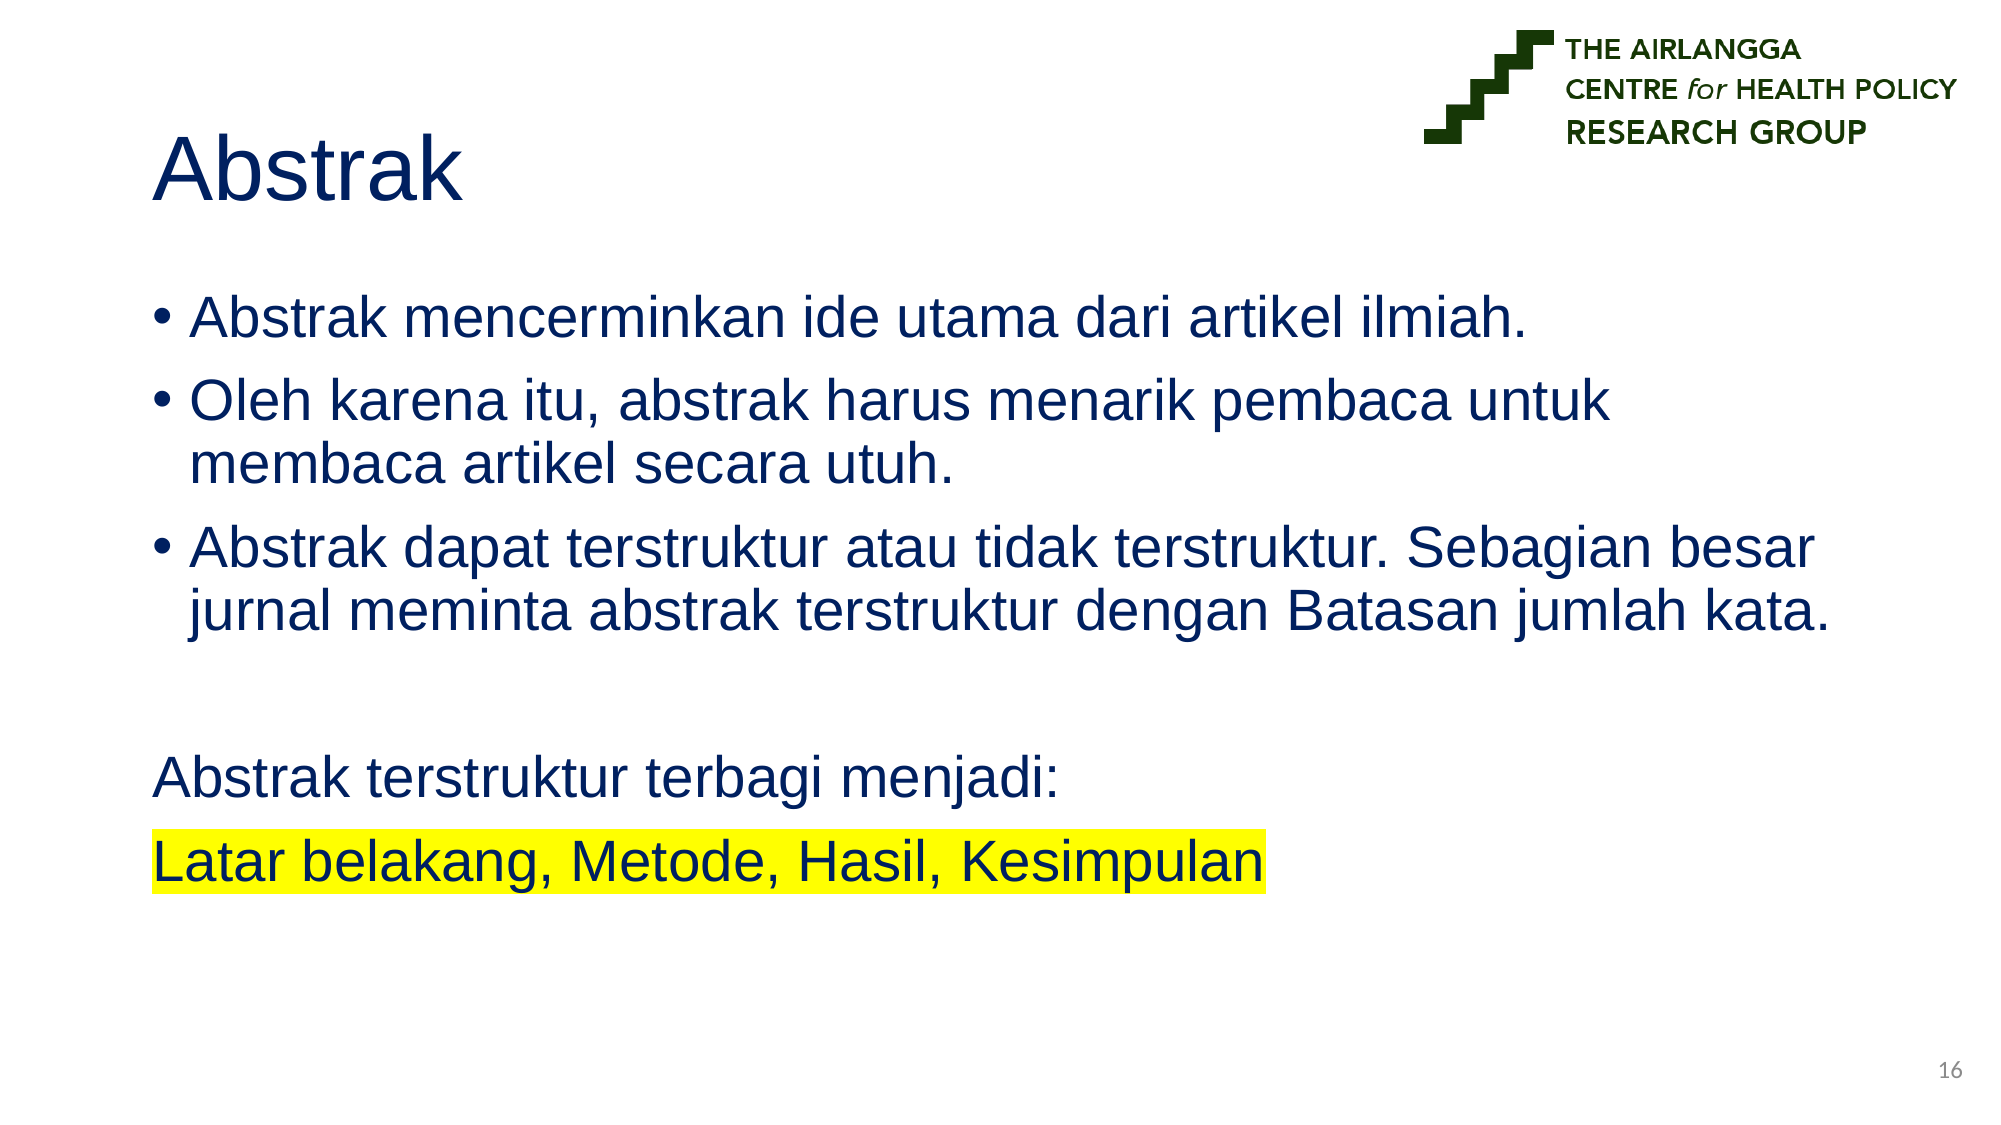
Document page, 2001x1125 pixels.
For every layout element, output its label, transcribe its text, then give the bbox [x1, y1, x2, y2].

picture [1418, 24, 1961, 149]
title Abstrak [137, 62, 1863, 279]
list Abstrak mencerminkan ide utama dari artikel ilmiah. Oleh karena itu, abstrak harus menarik pembaca untuk membaca artikel secara utuh. Abstrak dapat terstruktur atau tidak terstruktur. Sebagian besar jurnal meminta abstrak terstruktur dengan Batasan jumlah kata. Abstrak terstruktur terbagi menjadi: Latar belakang, Metode, Hasil, Kesimpulan [137, 279, 1863, 994]
slide_number 15 [1528, 1038, 1979, 1099]
